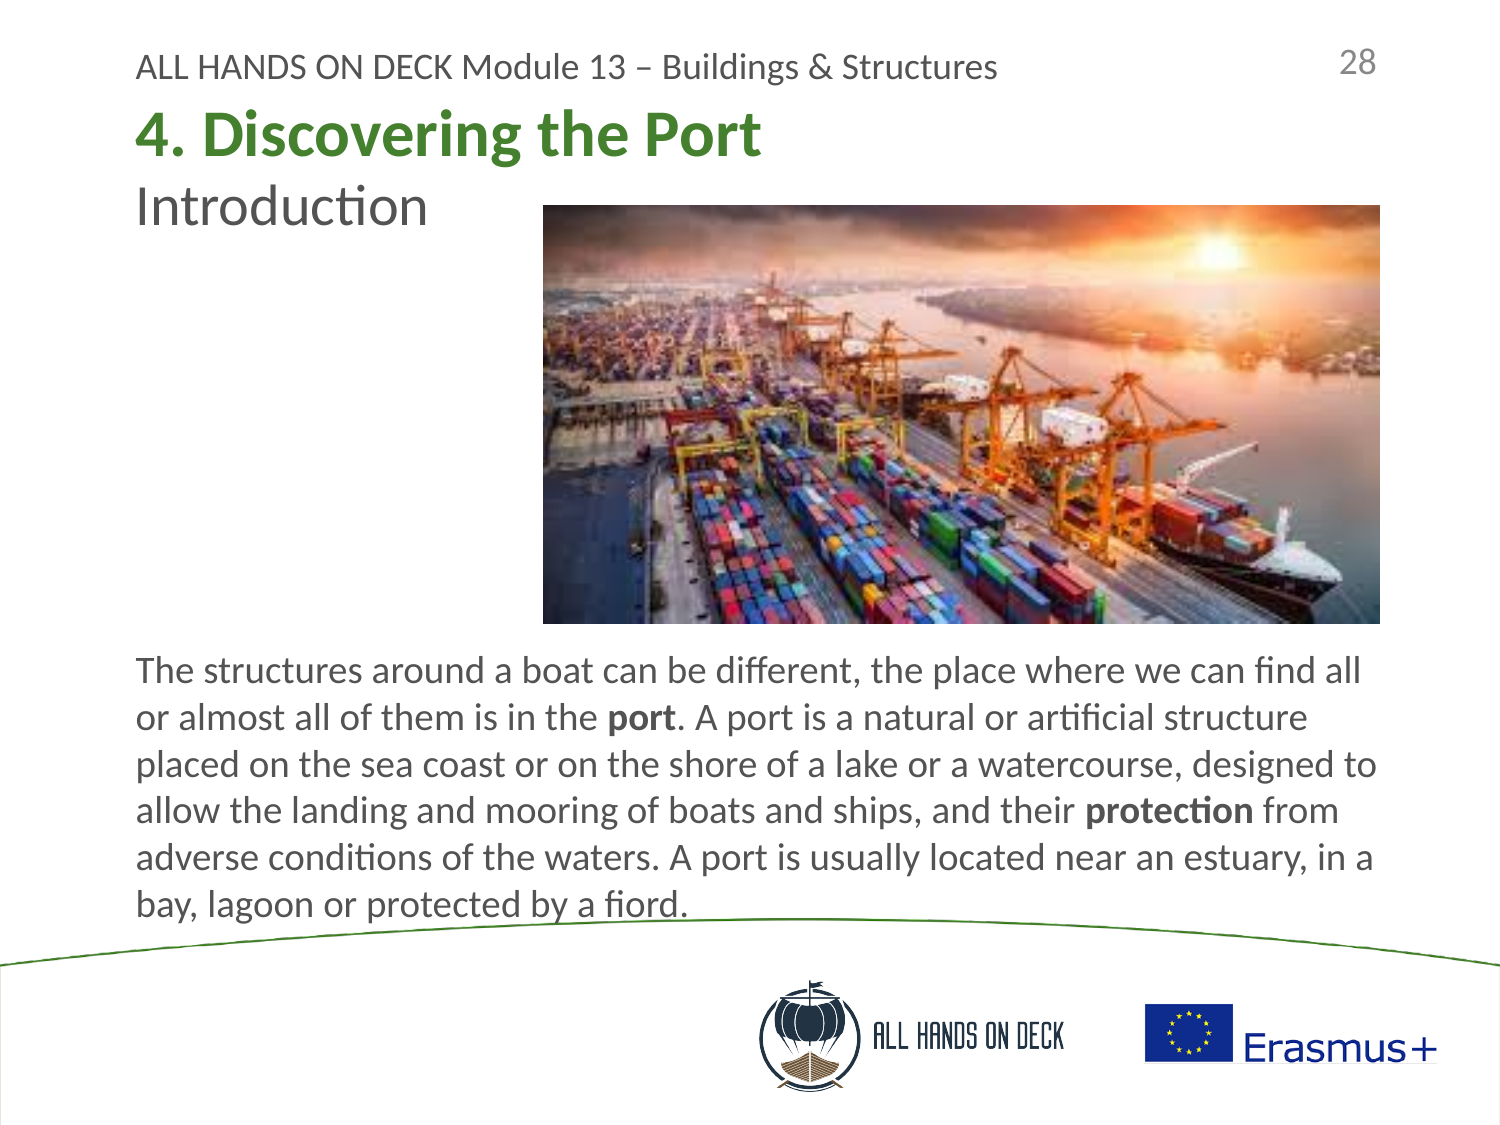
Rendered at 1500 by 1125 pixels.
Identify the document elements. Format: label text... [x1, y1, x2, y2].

slide_number ‹#› [1054, 29, 1392, 90]
list The structures around a boat can be different, the place where we can find all or almost all of them is in the port. A port is a natural or artificial structure placed on the sea coast or on the shore of a lake or a watercourse, designed to allow the landing and mooring of boats and ships, and their protection from adverse conditions of the waters. A port is usually located near an estuary, in a bay, lagoon or protected by a fiord. [120, 636, 1411, 940]
list 4. Discovering the Port [120, 91, 1380, 167]
picture [543, 205, 1380, 624]
list Introduction [120, 167, 1015, 326]
list ALL HANDS ON DECK Module 13 – Buildings & Structures [120, 39, 1380, 85]
picture [0, 765, 1500, 1125]
